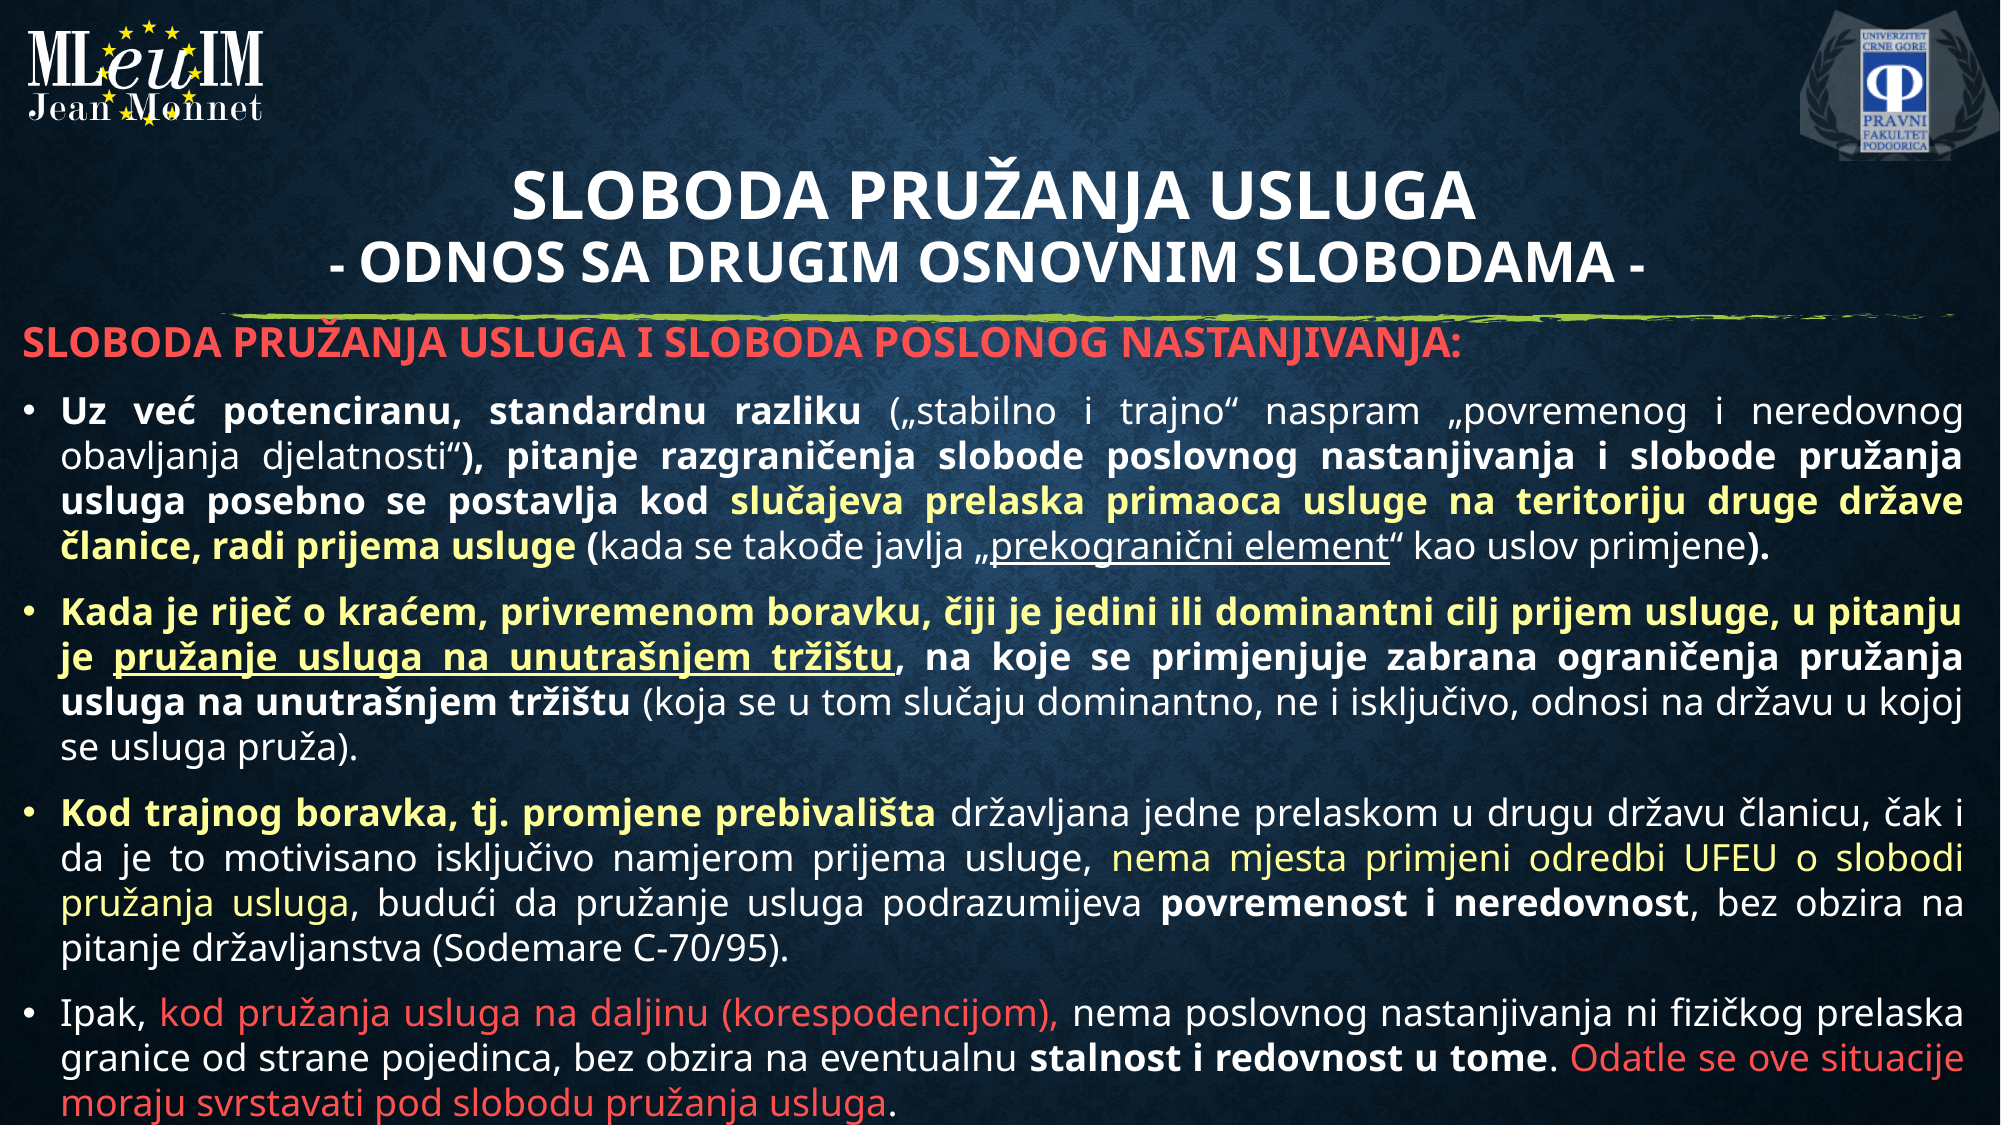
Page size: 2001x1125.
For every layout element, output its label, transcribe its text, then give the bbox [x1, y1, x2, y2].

picture [1799, 0, 2000, 162]
picture [0, 18, 270, 126]
list SLOBODA PRUŽANJA USLUGA I SLOBODA POSLONOG NASTANJIVANJA: Uz već potenciranu, standardnu razliku („stabilno i trajno“ naspram „povremenog i neredovnog obavljanja djelatnosti“), pitanje razgraničenja slobode poslovnog nastanjivanja i slobode pružanja usluga posebno se postavlja kod slučajeva prelaska primaoca usluge na teritoriju druge države članice, radi prijema usluge (kada se takođe javlja „prekogranični element“ kao uslov primjene). Kada je riječ o kraćem, privremenom boravku, čiji je jedini ili dominantni cilj prijem usluge, u pitanju je pružanje usluga na unutrašnjem tržištu, na koje se primjenjuje zabrana ograničenja pružanja usluga na unutrašnjem tržištu (koja se u tom slučaju dominantno, ne i isključivo, odnosi na državu u kojoj se usluga pruža). Kod trajnog boravka, tj. promjene prebivališta državljana jedne prelaskom u drugu državu članicu, čak i da je to motivisano isključivo namjerom prijema usluge, nema mjesta primjeni odredbi UFEU o slobodi pružanja usluga, budući da pružanje usluga podrazumijeva povremenost i neredovnost, bez obzira na pitanje državljanstva (Sodemare C-70/95). Ipak, kod pružanja usluga na daljinu (korespodencijom), nema poslovnog nastanjivanja ni fizičkog prelaska granice od strane pojedinca, bez obzira na eventualnu stalnost i redovnost u tome. Odatle se ove situacije moraju svrstavati pod slobodu pružanja usluga. [7, 308, 1981, 1125]
title Sloboda pružanja usluga - Odnos sa drugim osnovnim slobodama - [7, 147, 1981, 308]
